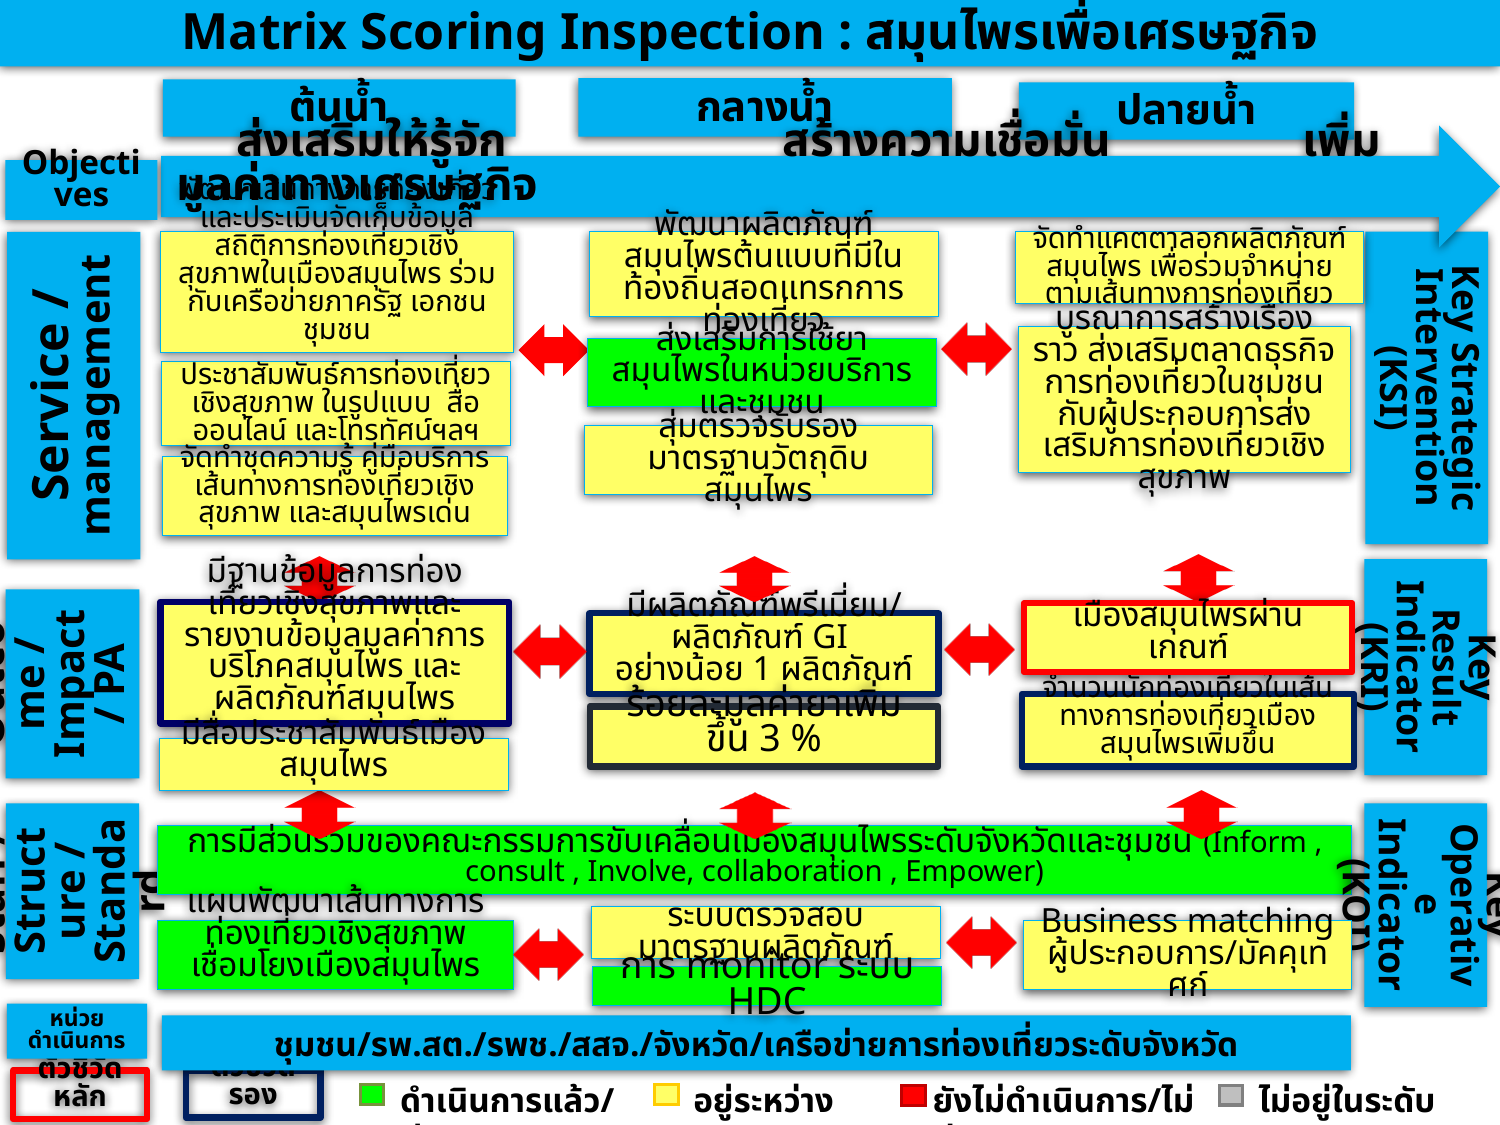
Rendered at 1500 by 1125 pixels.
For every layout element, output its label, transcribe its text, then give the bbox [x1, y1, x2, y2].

text_box กลางน้ำ [578, 78, 952, 137]
text_box อยู่ระหว่างดำเนินการ [678, 1081, 907, 1125]
text_box แผนพัฒนาเส้นทางการท่องเที่ยวเชิงสุขภาพเชื่อมโยงเมืองสมุนไพร [157, 920, 514, 990]
text_box ตัวชี้วัดรอง [185, 1081, 321, 1118]
text_box Objectives [5, 160, 158, 220]
text_box มีฐานข้อมูลการท่องเที่ยวเชิงสุขภาพและรายงานข้อมูลมูลค่าการบริโภคสมุนไพร และผลิตภัณฑ์สมุนไพร [160, 601, 510, 724]
text_box ไม่อยู่ในระดับดำเนินการ [1243, 1071, 1492, 1125]
picture [513, 928, 584, 981]
text_box ส่งเสริมการใช้ยาสมุนไพรในหน่วยบริการและชุมชน [587, 338, 937, 407]
text_box Key Strategic Intervention (KSI) [1365, 231, 1489, 545]
text_box บูรณาการสร้างเรื่องราว ส่งเสริมตลาดธุรกิจการท่องเที่ยวในชุมชนกับผู้ประกอบการส่งเสริมการท่องเที่ยวเชิงสุขภาพ [1018, 326, 1351, 473]
text_box หน่วยดำเนินการ [6, 1003, 148, 1059]
text_box ยังไม่ดำเนินการ/ไม่ผ่านเกณฑ์ [918, 1081, 1224, 1125]
text_box พัฒนาผลิตภัณฑ์สมุนไพรต้นแบบที่มีในท้องถิ่นสอดแทรกการท่องเที่ยว [589, 231, 939, 317]
text_box ดำเนินการแล้ว/ผ่านเกณฑ์ [385, 1081, 666, 1125]
picture [719, 556, 791, 602]
text_box ประชาสัมพันธ์การท่องเที่ยวเชิงสุขภาพ ในรูปแบบ สื่อออนไลน์ และโทรทัศน์ฯลฯ [161, 362, 511, 446]
picture [284, 792, 356, 839]
text_box [521, 321, 581, 379]
text_box ร้อยละมูลค่ายาเพิ่มขึ้น 3 % [589, 706, 939, 767]
text_box Service / management [7, 231, 141, 560]
text_box [1218, 1085, 1243, 1106]
text_box ระบบตรวจสอบมาตรฐานผลิตภัณฑ์ [591, 906, 941, 959]
text_box พัฒนาเส้นทางการท่องเที่ยว และประเมินจัดเก็บข้อมูลสถิติการท่องเที่ยวเชิงสุขภาพในเมืองสมุนไพร ร่วมกับเครือข่ายภาครัฐ เอกชน ชุมชน [160, 231, 514, 353]
text_box มีผลิตภัณฑ์พรีเมี่ยม/ ผลิตภัณฑ์ GI อย่างน้อย 1 ผลิตภัณฑ์ [589, 613, 939, 694]
text_box Key Operative Indicator (KOI) [1364, 803, 1488, 1007]
text_box การมีส่วนร่วมของคณะกรรมการขับเคลื่อนเมืองสมุนไพรระดับจังหวัดและชุมชน (Inform , consult , Involve, collaboration , Empower) [157, 825, 1352, 895]
picture [1163, 554, 1235, 602]
picture [513, 624, 587, 679]
text_box การ monitor ระบบ HDC [592, 966, 942, 1006]
text_box Key Result Indicator (KRI) [1364, 559, 1488, 776]
text_box ตัวชี้วัดหลัก [12, 1070, 148, 1119]
text_box Business matching ผู้ประกอบการ/มัคคุเทศก์ [1023, 920, 1352, 990]
picture [941, 322, 1012, 376]
text_box Matrix Scoring Inspection : สมุนไพรเพื่อเศรษฐกิจ [0, 0, 1500, 67]
text_box จัดทำชุดความรู้ คู่มือบริการเส้นทางการท่องเที่ยวเชิงสุขภาพ และสมุนไพรเด่น [162, 456, 508, 536]
text_box สุ่มตรวจรับรองมาตรฐานวัตถุดิบสมุนไพร [584, 425, 933, 495]
text_box เมืองสมุนไพรผ่านเกณฑ์ [1023, 603, 1353, 672]
picture [719, 792, 792, 839]
picture [946, 916, 1017, 969]
text_box Output / Outcome / Impact / PA [5, 589, 140, 779]
picture [1166, 790, 1238, 839]
text_box มีสื่อประชาสัมพันธ์เมืองสมุนไพร [159, 738, 509, 791]
text_box Staff / Structure / Standard [5, 803, 140, 980]
text_box ต้นน้ำ [162, 79, 516, 137]
picture [284, 556, 356, 602]
text_box ส่งเสริมให้รู้จัก สร้างความเชื่อมั่น เพิ่มมูลค่าทางเศรษฐกิจ [161, 125, 1500, 248]
text_box [359, 1084, 385, 1105]
text_box [654, 1084, 678, 1105]
text_box [901, 1085, 926, 1106]
picture [944, 623, 1015, 676]
text_box ปลายน้ำ [1018, 82, 1355, 140]
text_box จัดทำแคตตาลอกผลิตภัณฑ์สมุนไพร เพื่อร่วมจำหน่ายตามเส้นทางการท่องเที่ยว [1015, 231, 1364, 304]
text_box จำนวนนักท่องเที่ยวในเส้นทางการท่องเที่ยวเมืองสมุนไพรเพิ่มขึ้น [1021, 693, 1355, 767]
text_box ชุมชน/รพ.สต./รพช./สสจ./จังหวัด/เครือข่ายการท่องเที่ยวระดับจังหวัด [161, 1015, 1351, 1071]
